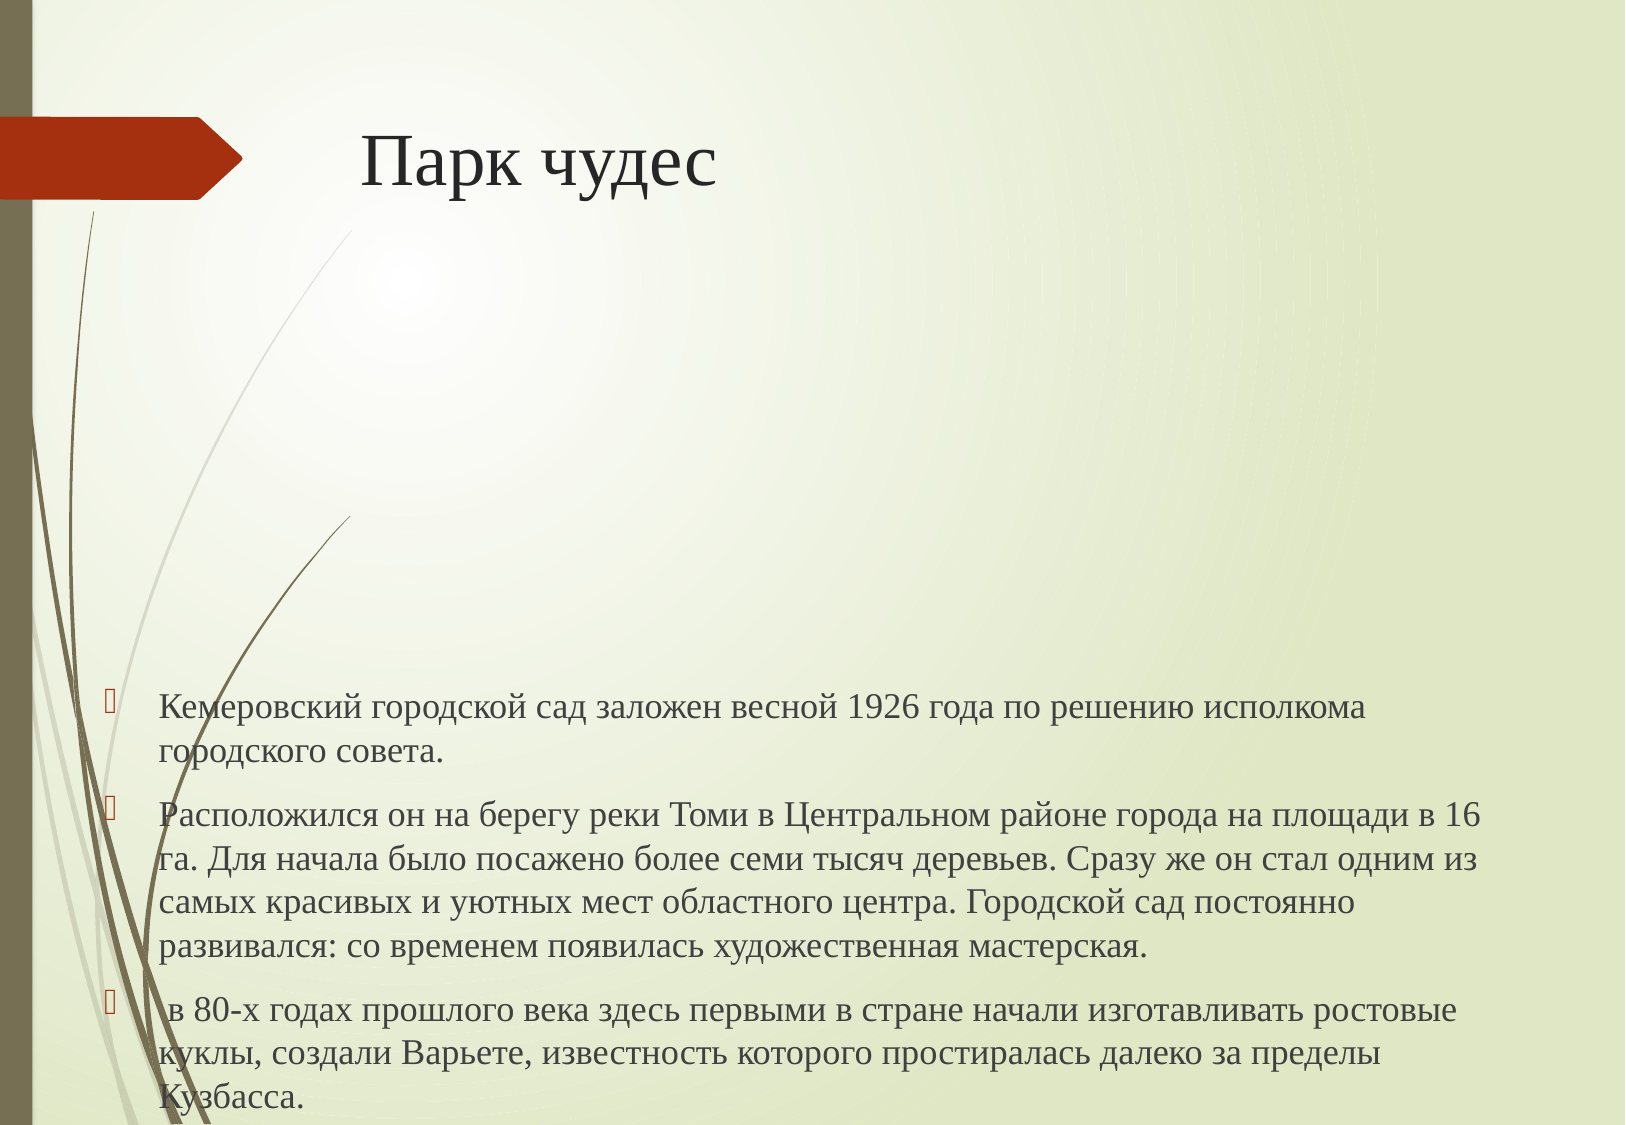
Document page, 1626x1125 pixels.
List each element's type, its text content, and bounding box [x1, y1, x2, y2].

list Кемеровский городской сад заложен весной 1926 года по решению исполкома городского совета. Расположился он на берегу реки Томи в Центральном районе города на площади в 16 га. Для начала было посажено более семи тысяч деревьев. Сразу же он стал одним из самых красивых и уютных мест областного центра. Городской сад постоянно развивался: со временем появилась художественная мастерская. в 80-х годах прошлого века здесь первыми в стране начали изготавливать ростовые куклы, создали Варьете, известность которого простиралась далеко за пределы Кузбасса. [89, 292, 1544, 1125]
title Парк чудес [345, 102, 1517, 292]
